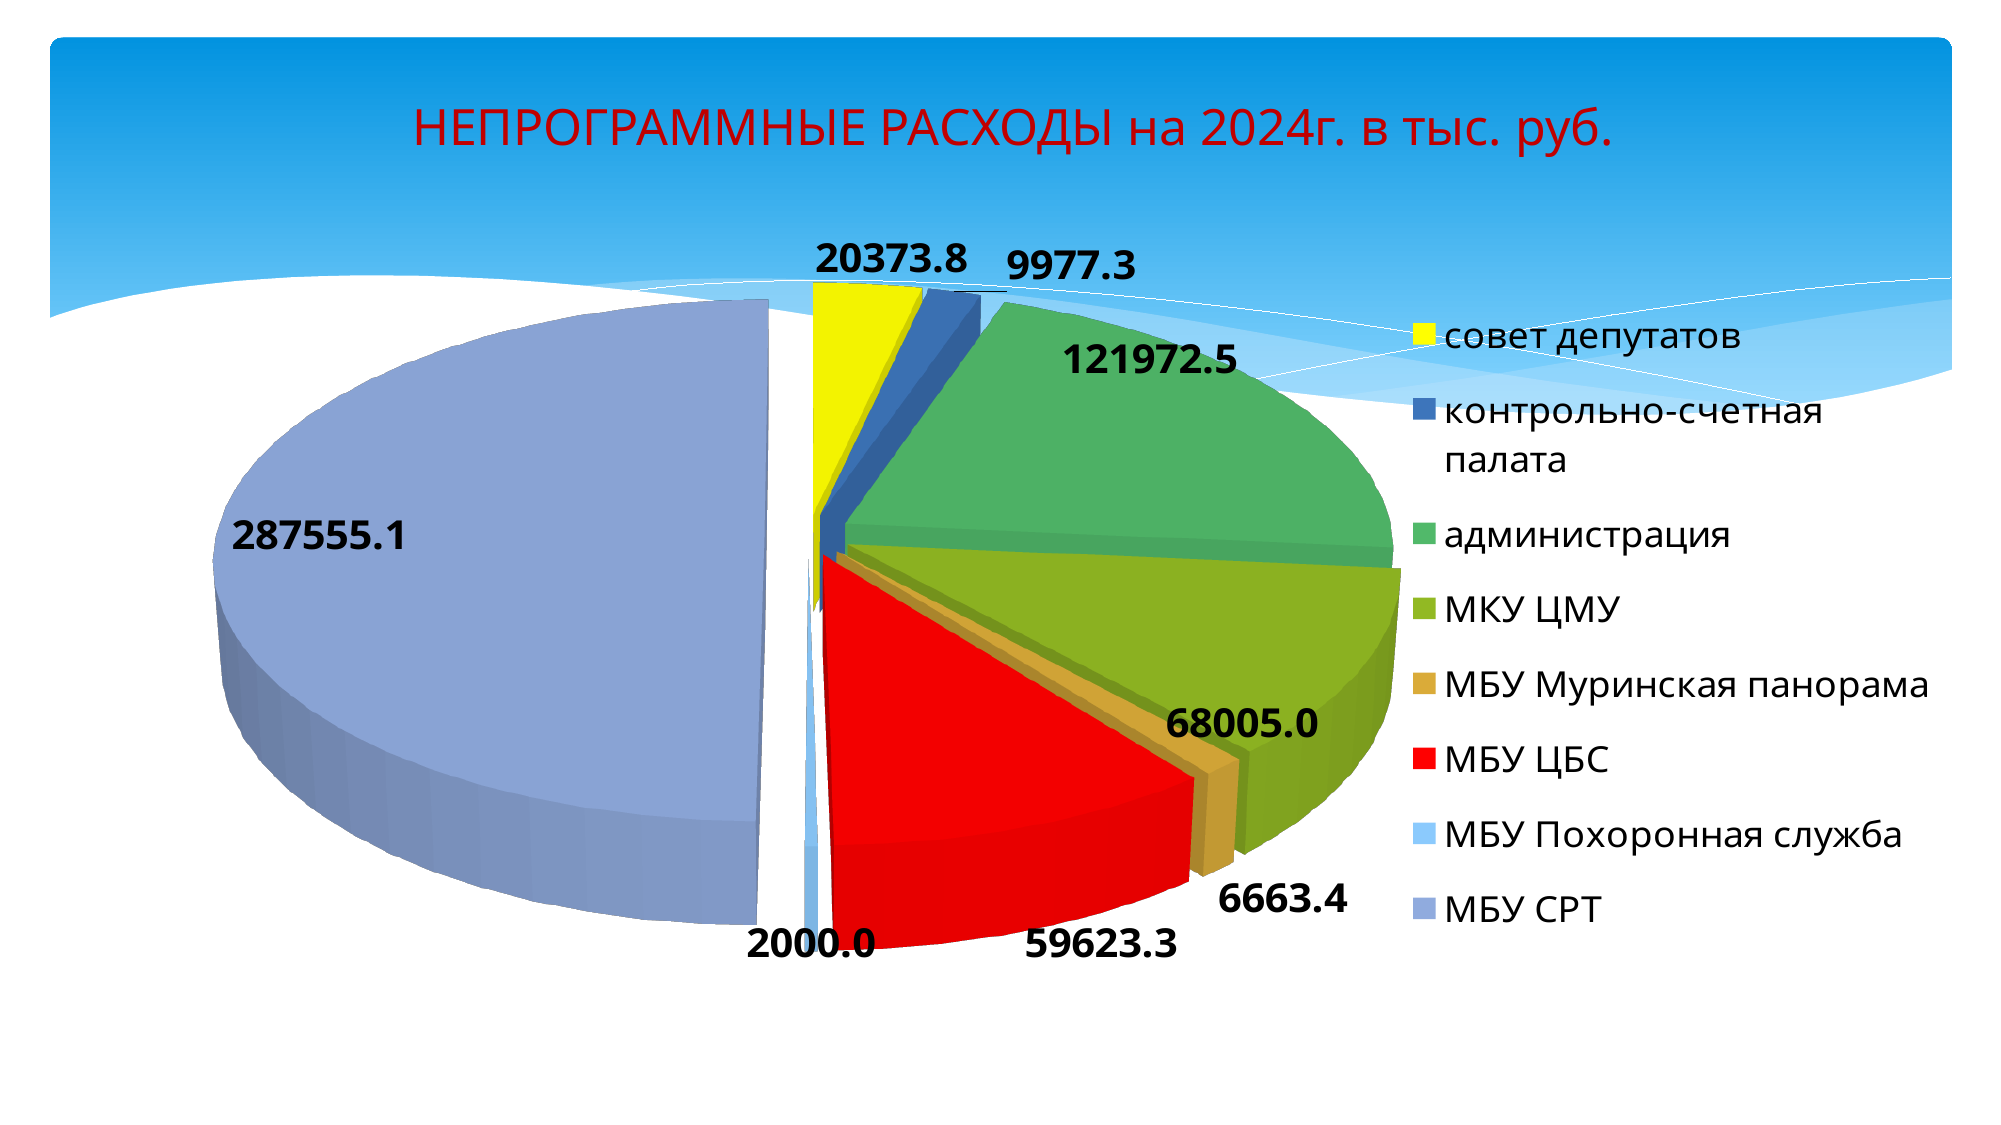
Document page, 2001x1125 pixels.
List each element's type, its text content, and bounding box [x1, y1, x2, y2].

title НЕПРОГРАММНЫЕ РАСХОДЫ на 2024г. в тыс. руб. [113, 24, 1914, 116]
chart [54, 117, 1954, 1008]
